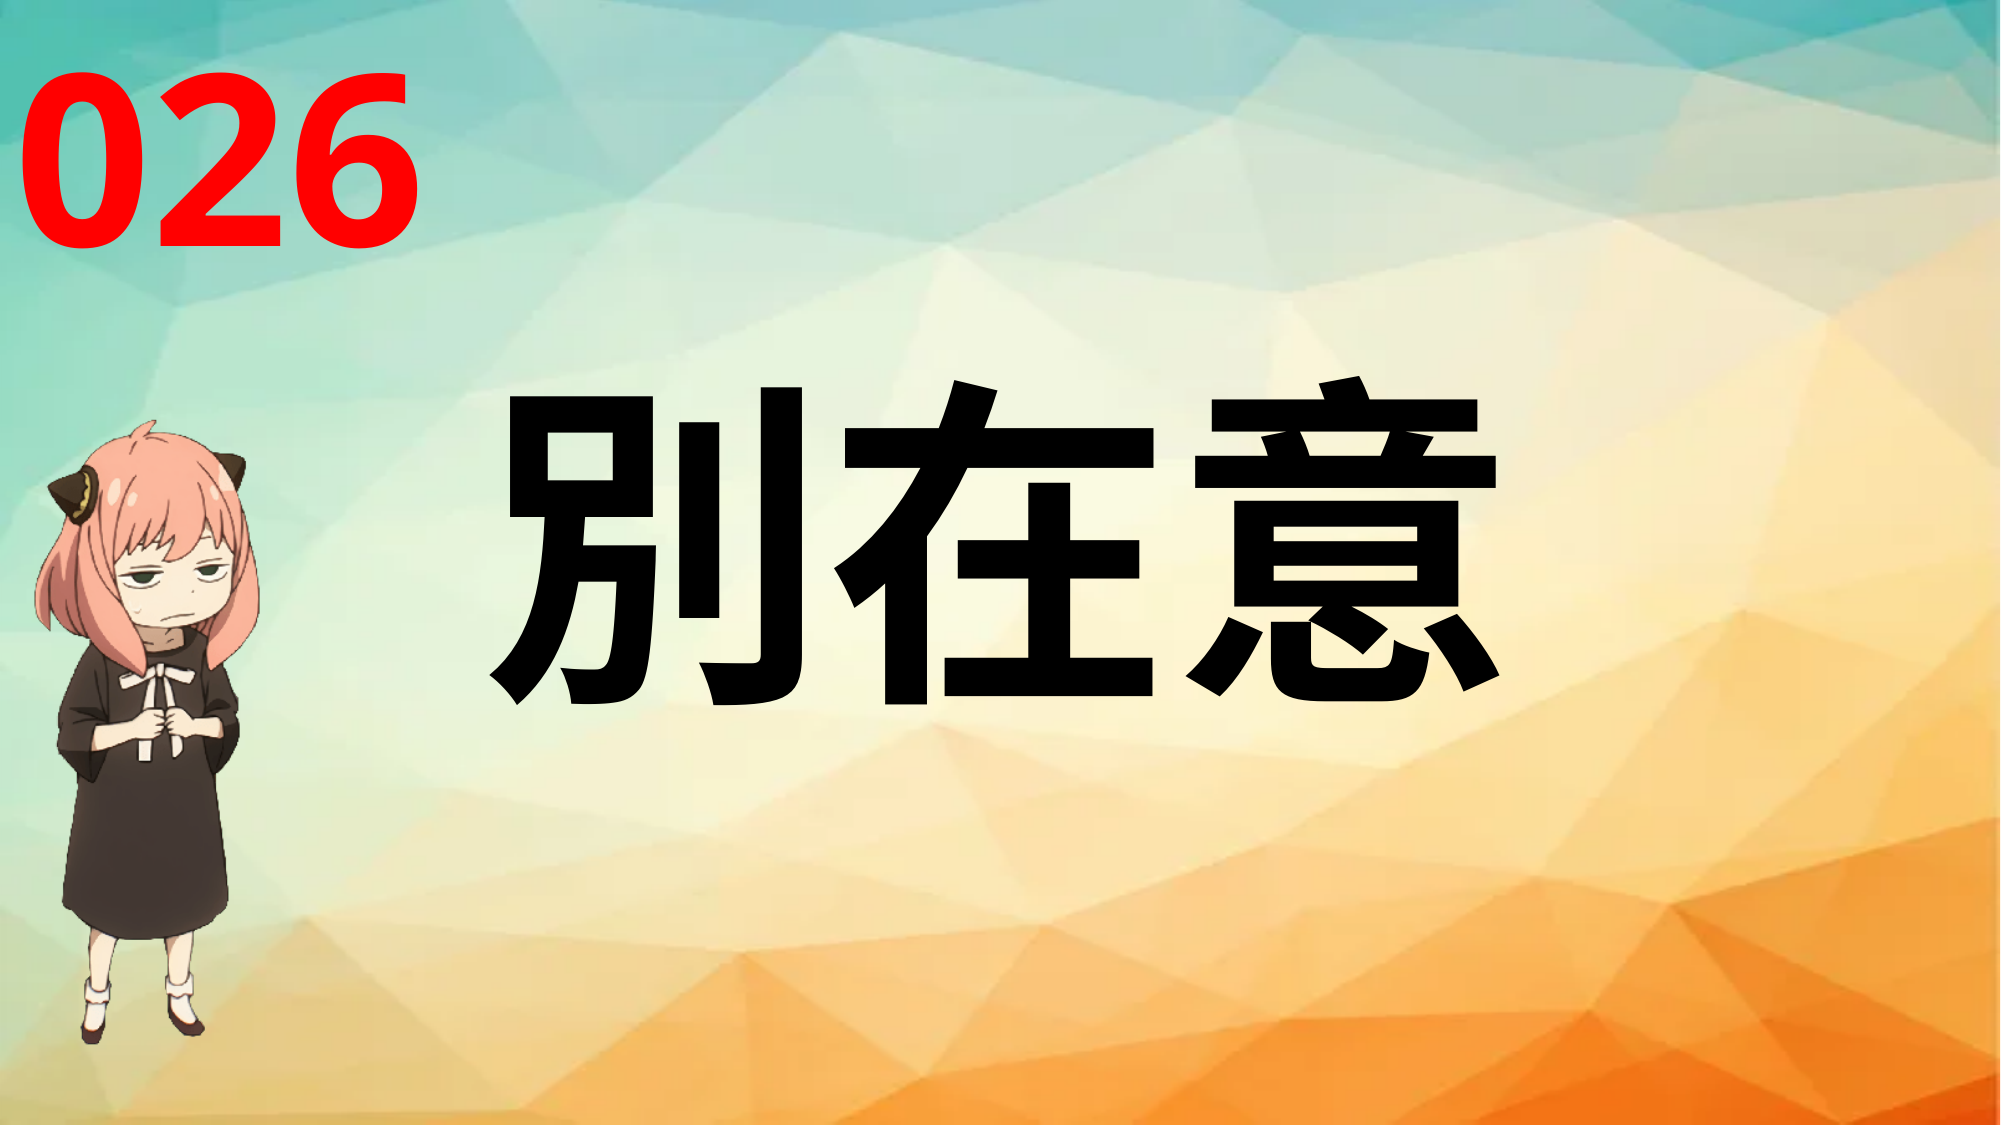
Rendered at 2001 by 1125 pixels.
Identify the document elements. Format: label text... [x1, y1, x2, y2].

text_box 026 [0, 0, 516, 303]
picture [17, 410, 301, 1047]
title 別在意 [0, 0, 2000, 1125]
